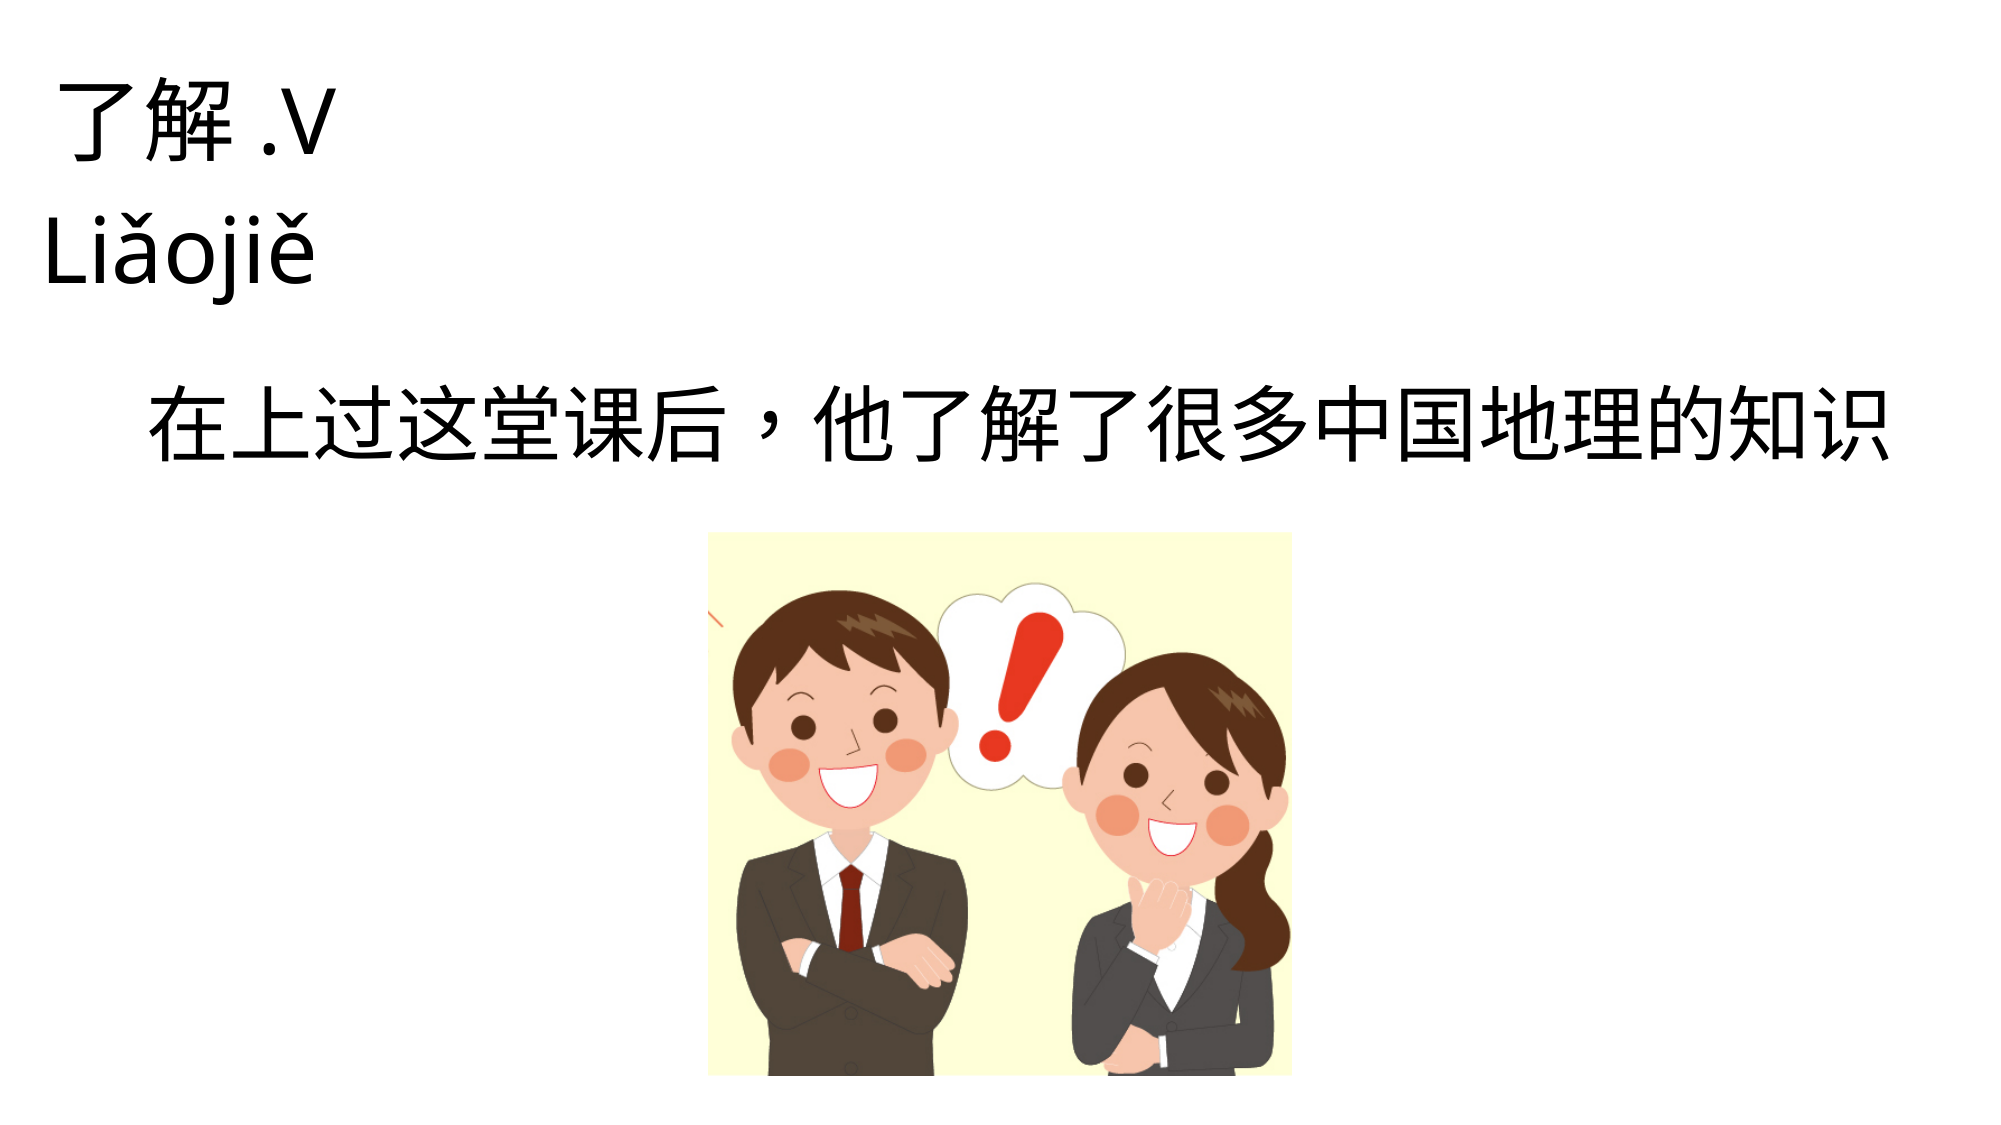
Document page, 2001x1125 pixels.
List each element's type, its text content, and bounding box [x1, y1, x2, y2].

text_box Liǎojiě [25, 184, 725, 293]
text_box 在上过这堂课后，他了解了很多中国地理的知识 [0, 293, 2000, 563]
title 了解.V [36, 0, 1812, 275]
picture [708, 532, 1292, 1076]
